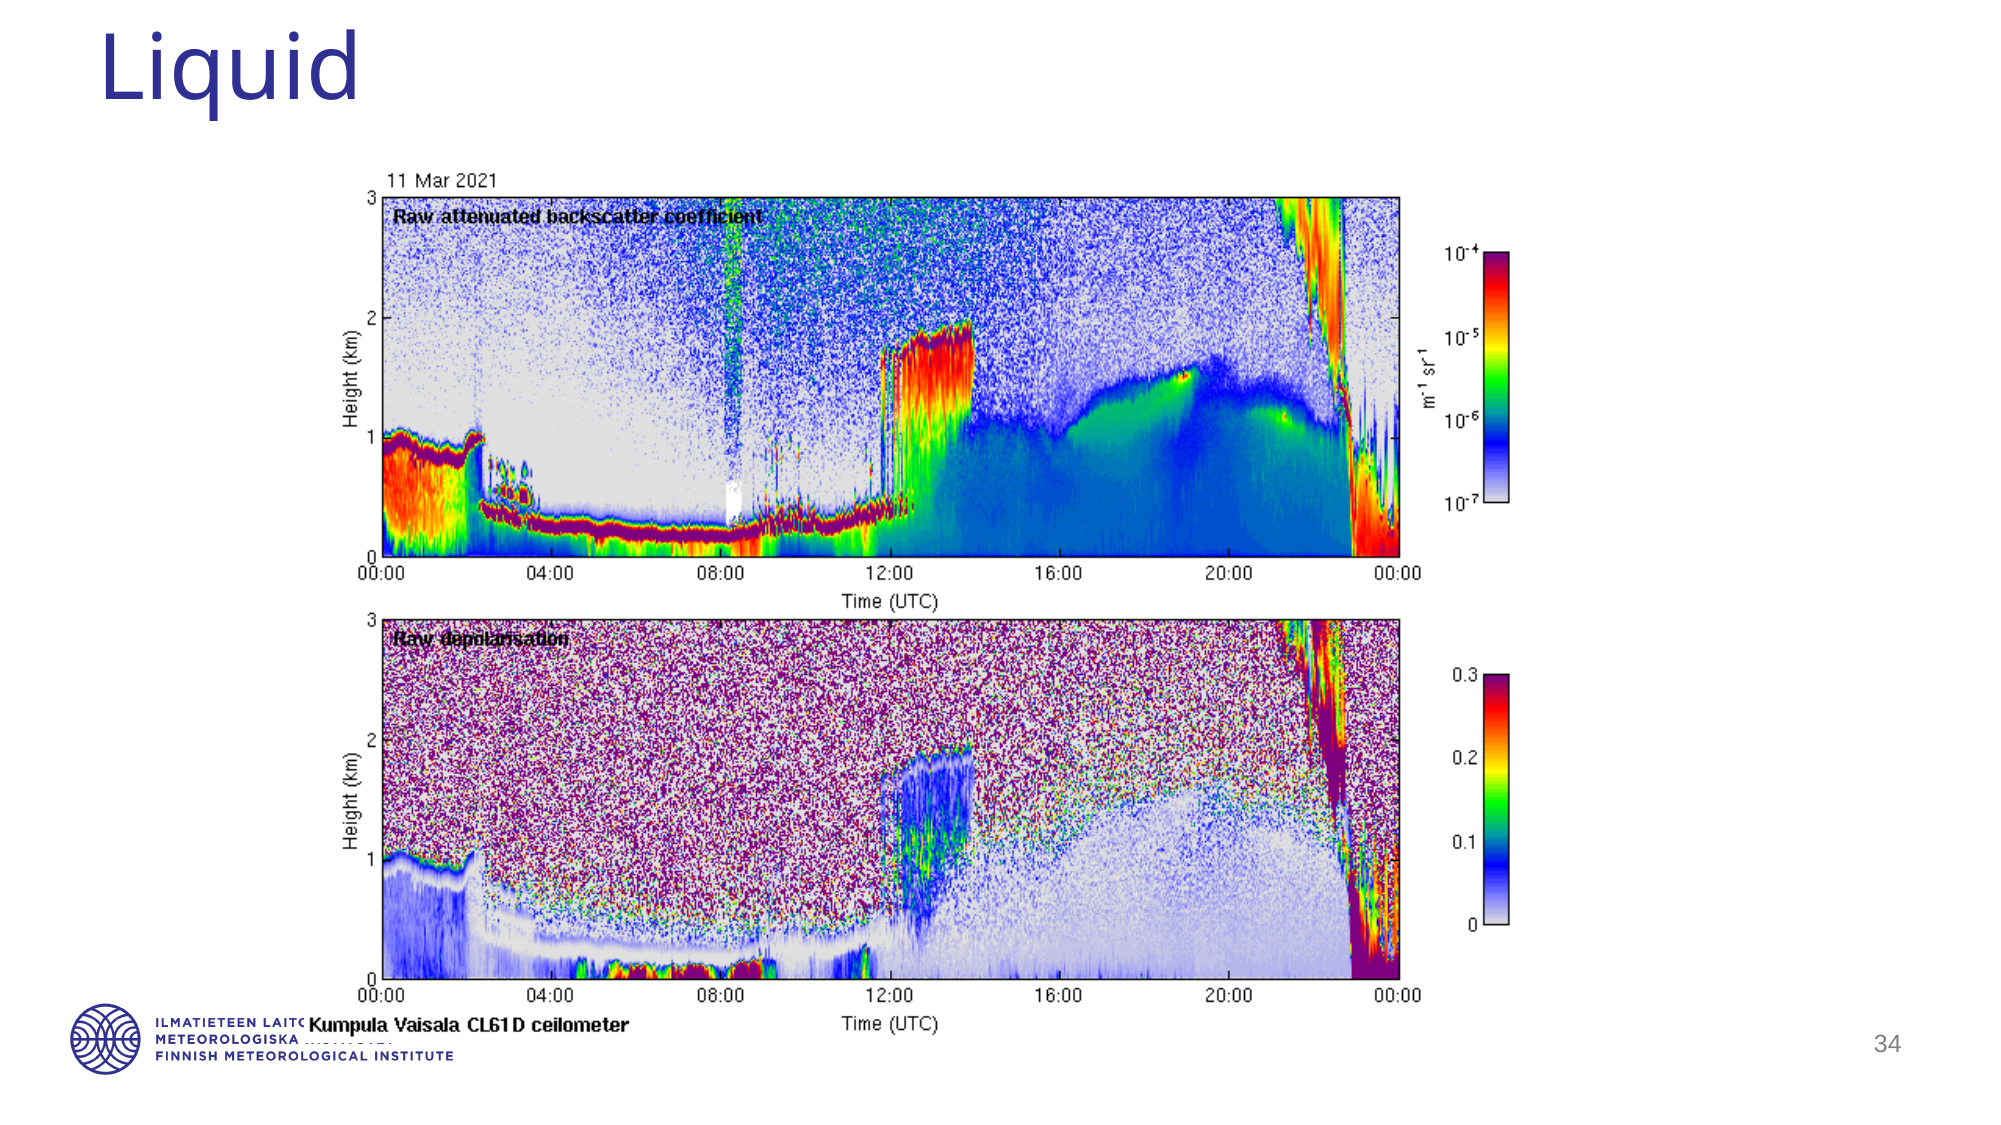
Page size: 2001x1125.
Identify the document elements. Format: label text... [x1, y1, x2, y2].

slide_number 34 [1783, 1012, 1917, 1073]
picture [70, 1003, 453, 1075]
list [304, 136, 1524, 1043]
title Liquid [82, 11, 1914, 129]
